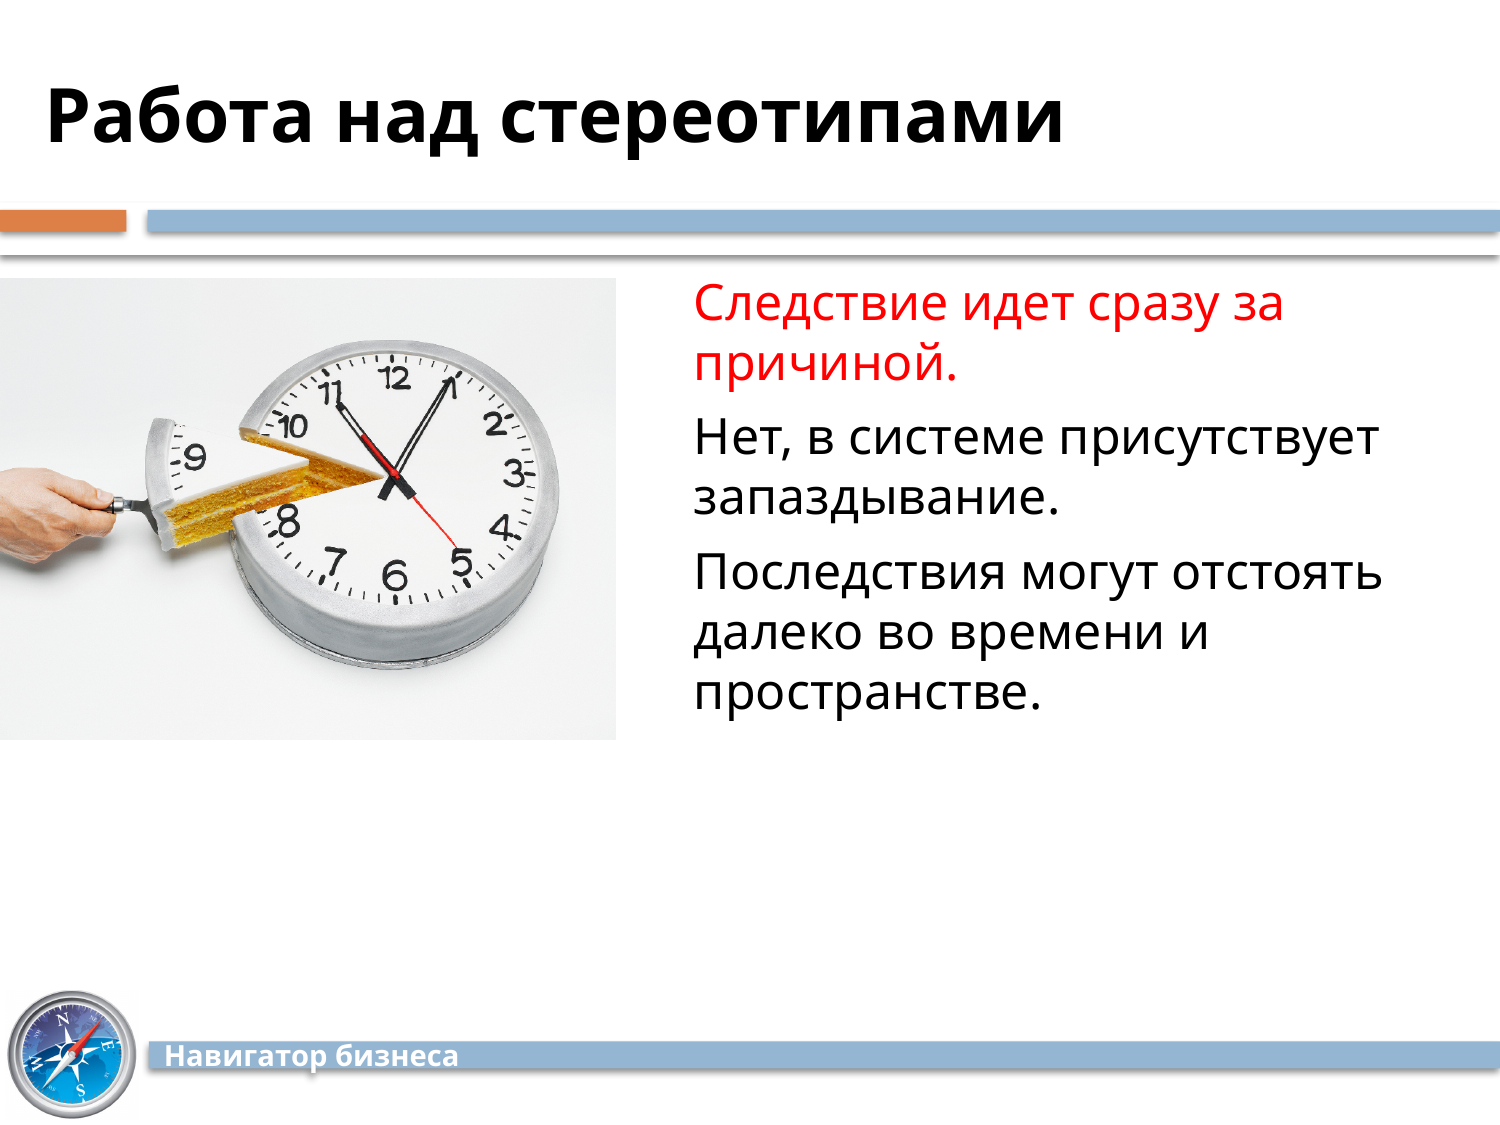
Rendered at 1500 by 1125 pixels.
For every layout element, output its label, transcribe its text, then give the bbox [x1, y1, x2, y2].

picture [5, 990, 139, 1120]
picture [0, 278, 616, 740]
list Следствие идет сразу за причиной. Нет, в системе присутствует запаздывание. Последствия могут отстоять далеко во времени и пространстве. [676, 259, 1441, 1003]
title Работа над стереотипами [29, 30, 1367, 194]
